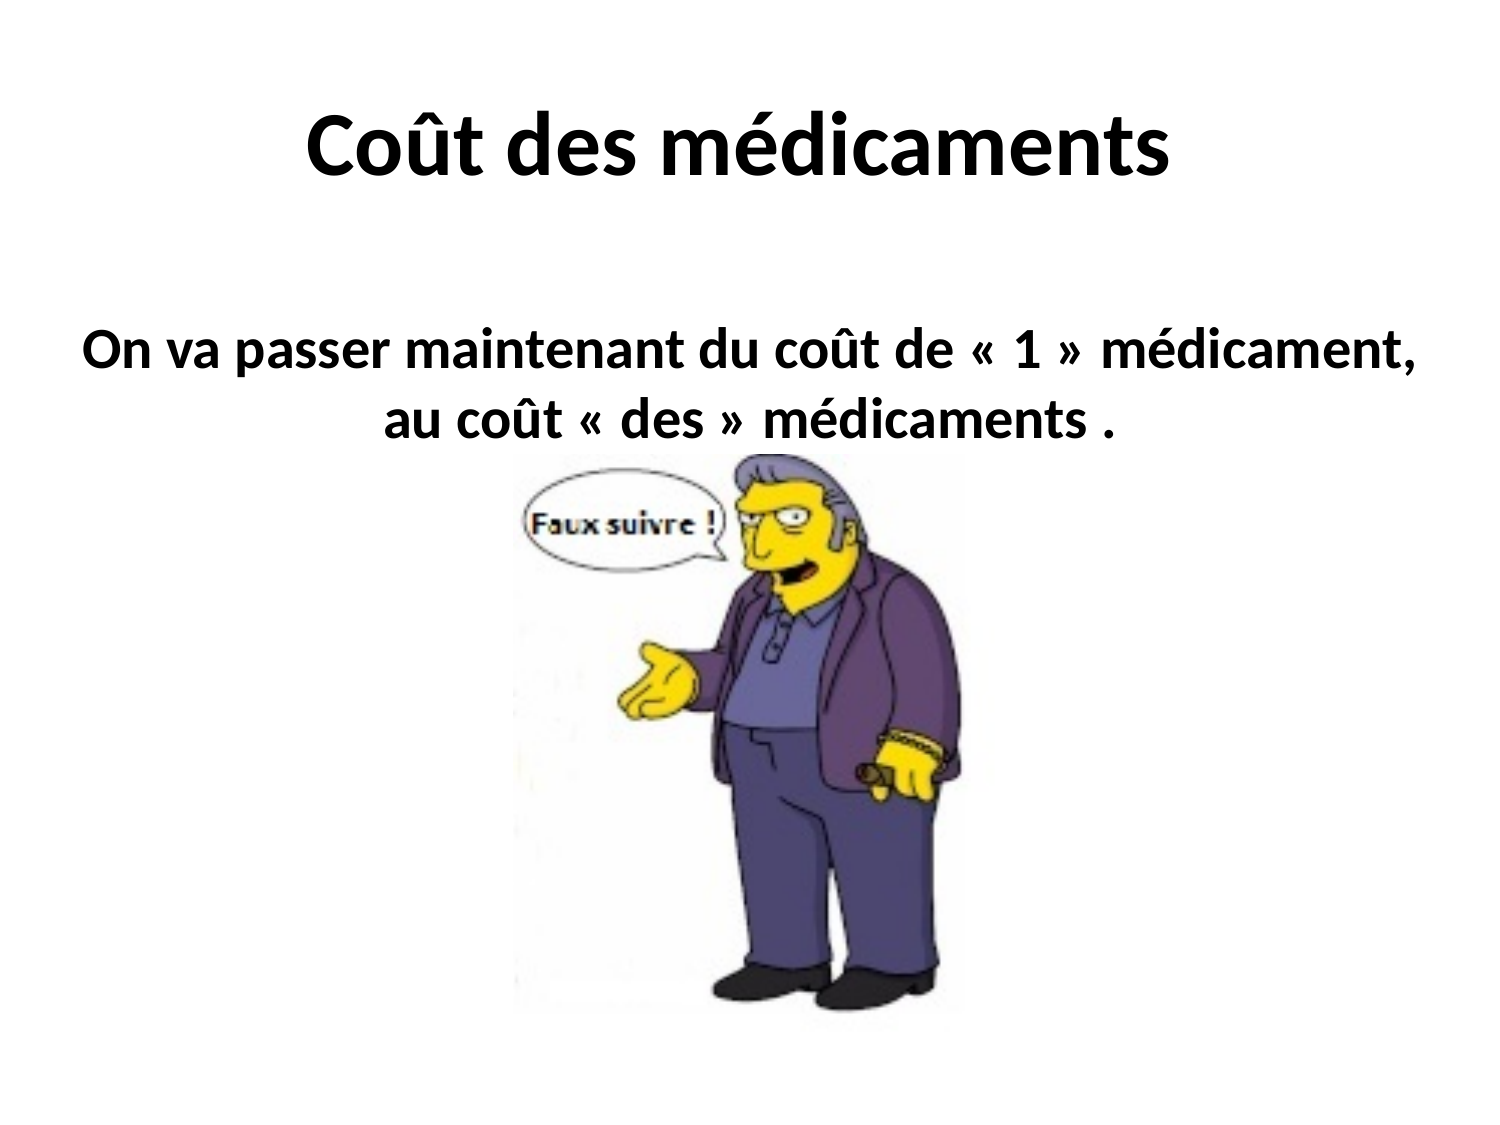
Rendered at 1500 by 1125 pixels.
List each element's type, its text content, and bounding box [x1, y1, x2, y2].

text_box On va passer maintenant du coût de « 1 » médicament, au coût « des » médicaments . Faut suivre ! [53, 302, 1447, 598]
title Coût des médicaments [75, 45, 1425, 233]
picture [513, 454, 1022, 1063]
